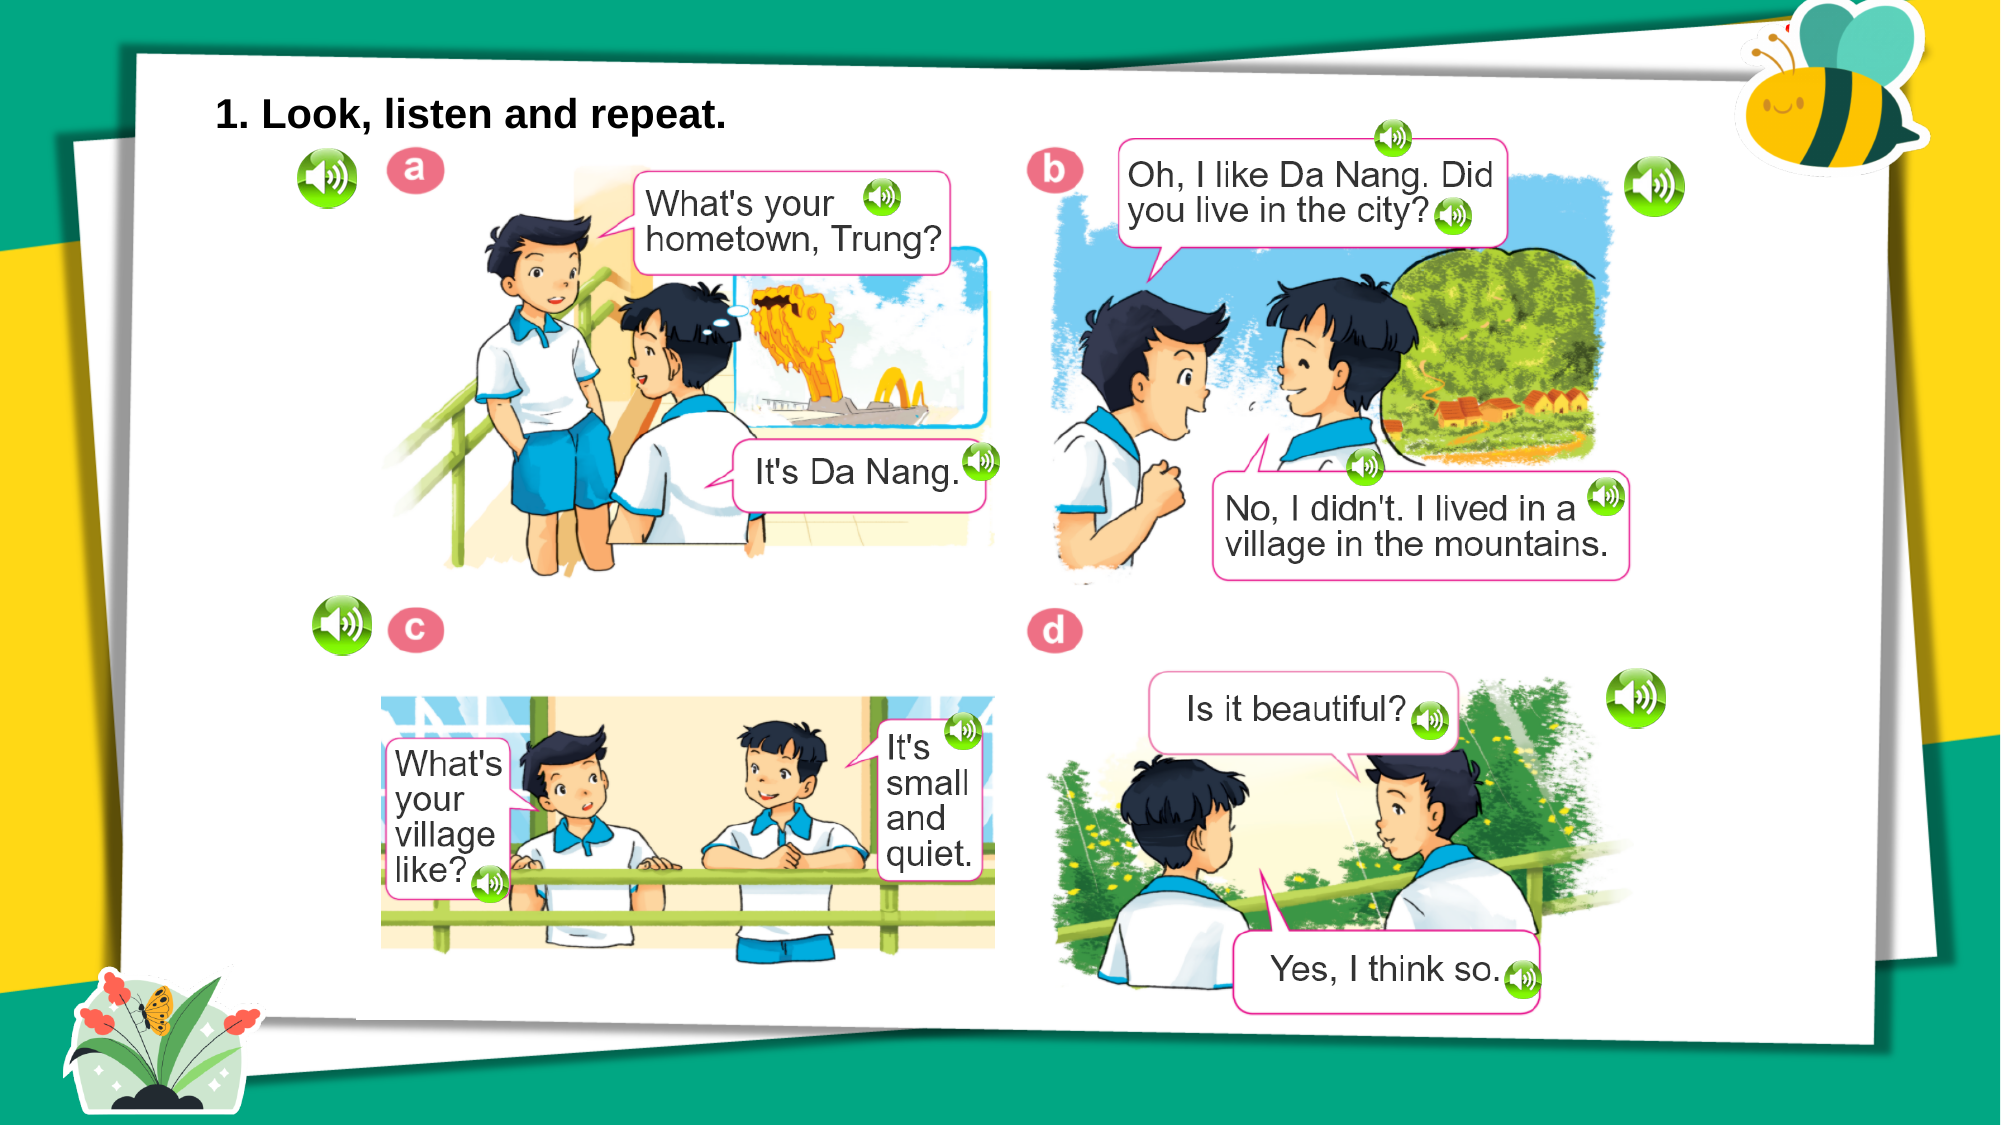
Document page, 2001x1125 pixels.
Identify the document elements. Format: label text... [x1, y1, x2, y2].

text_box 1. Look, listen and repeat. [200, 79, 743, 144]
picture [0, 0, 2001, 1125]
